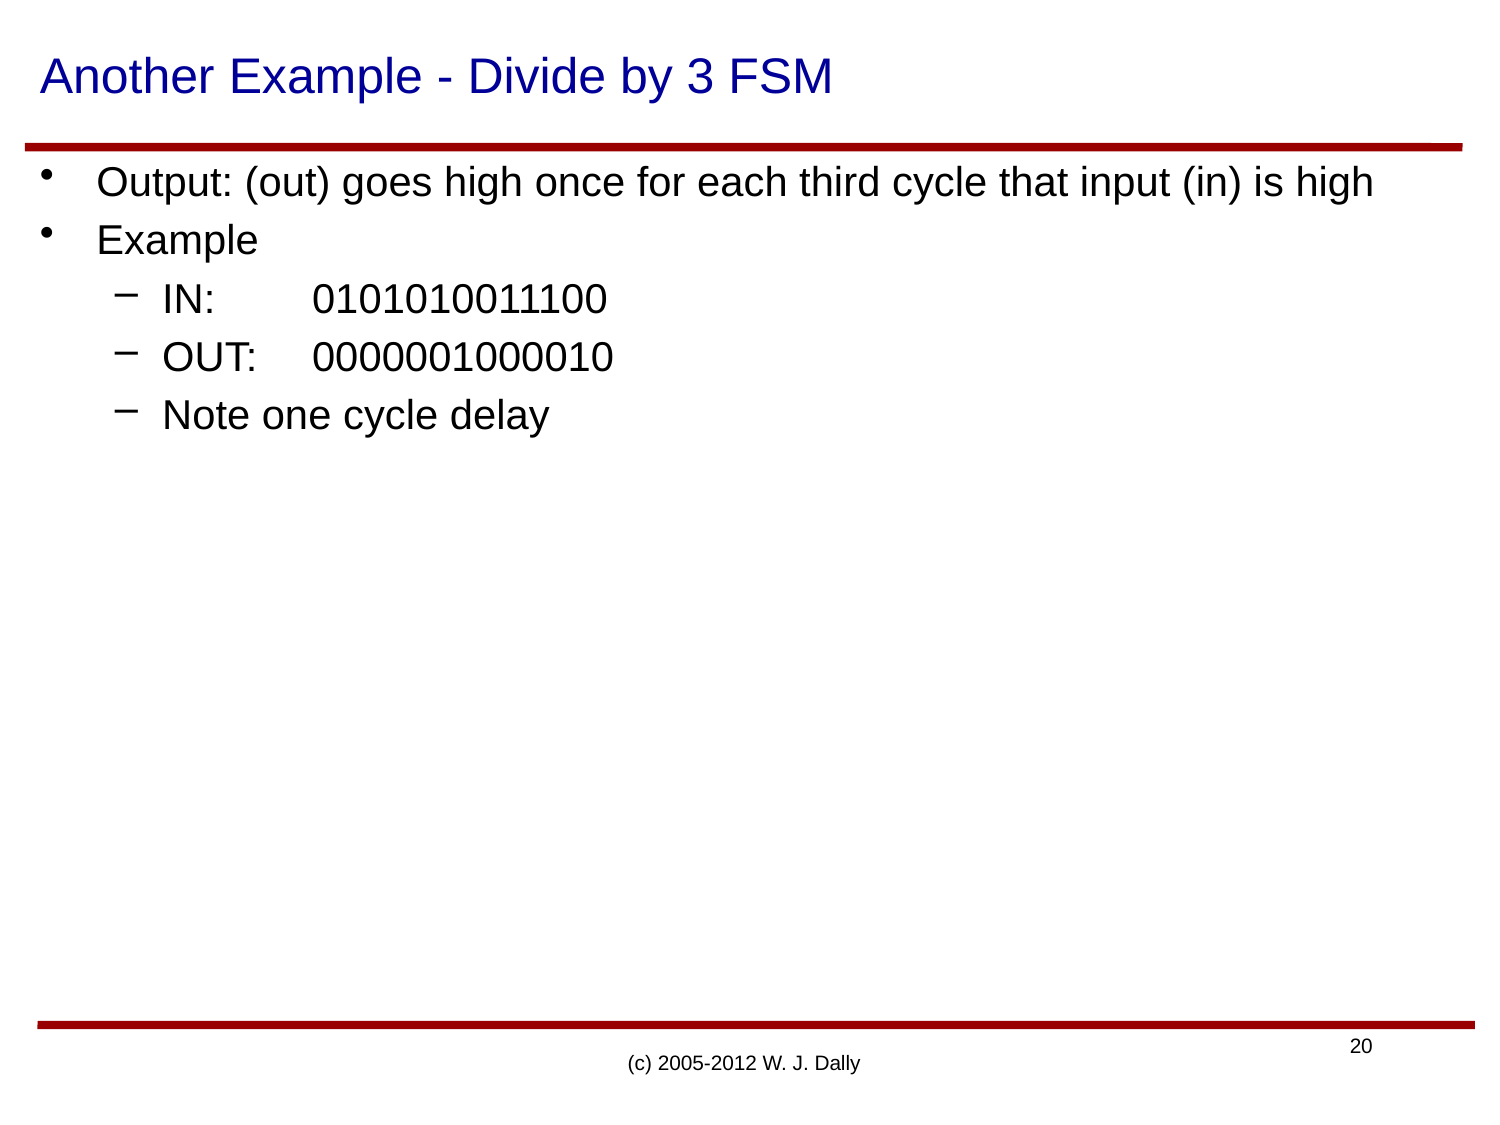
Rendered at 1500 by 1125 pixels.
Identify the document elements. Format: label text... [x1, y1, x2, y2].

title Another Example - Divide by 3 FSM [24, 0, 1500, 147]
footer (c) 2005-2012 W. J. Dally [512, 1025, 988, 1101]
list Output: (out) goes high once for each third cycle that input (in) is high Example IN: 0101010011100 OUT: 0000001000010 Note one cycle delay [24, 147, 1463, 1025]
